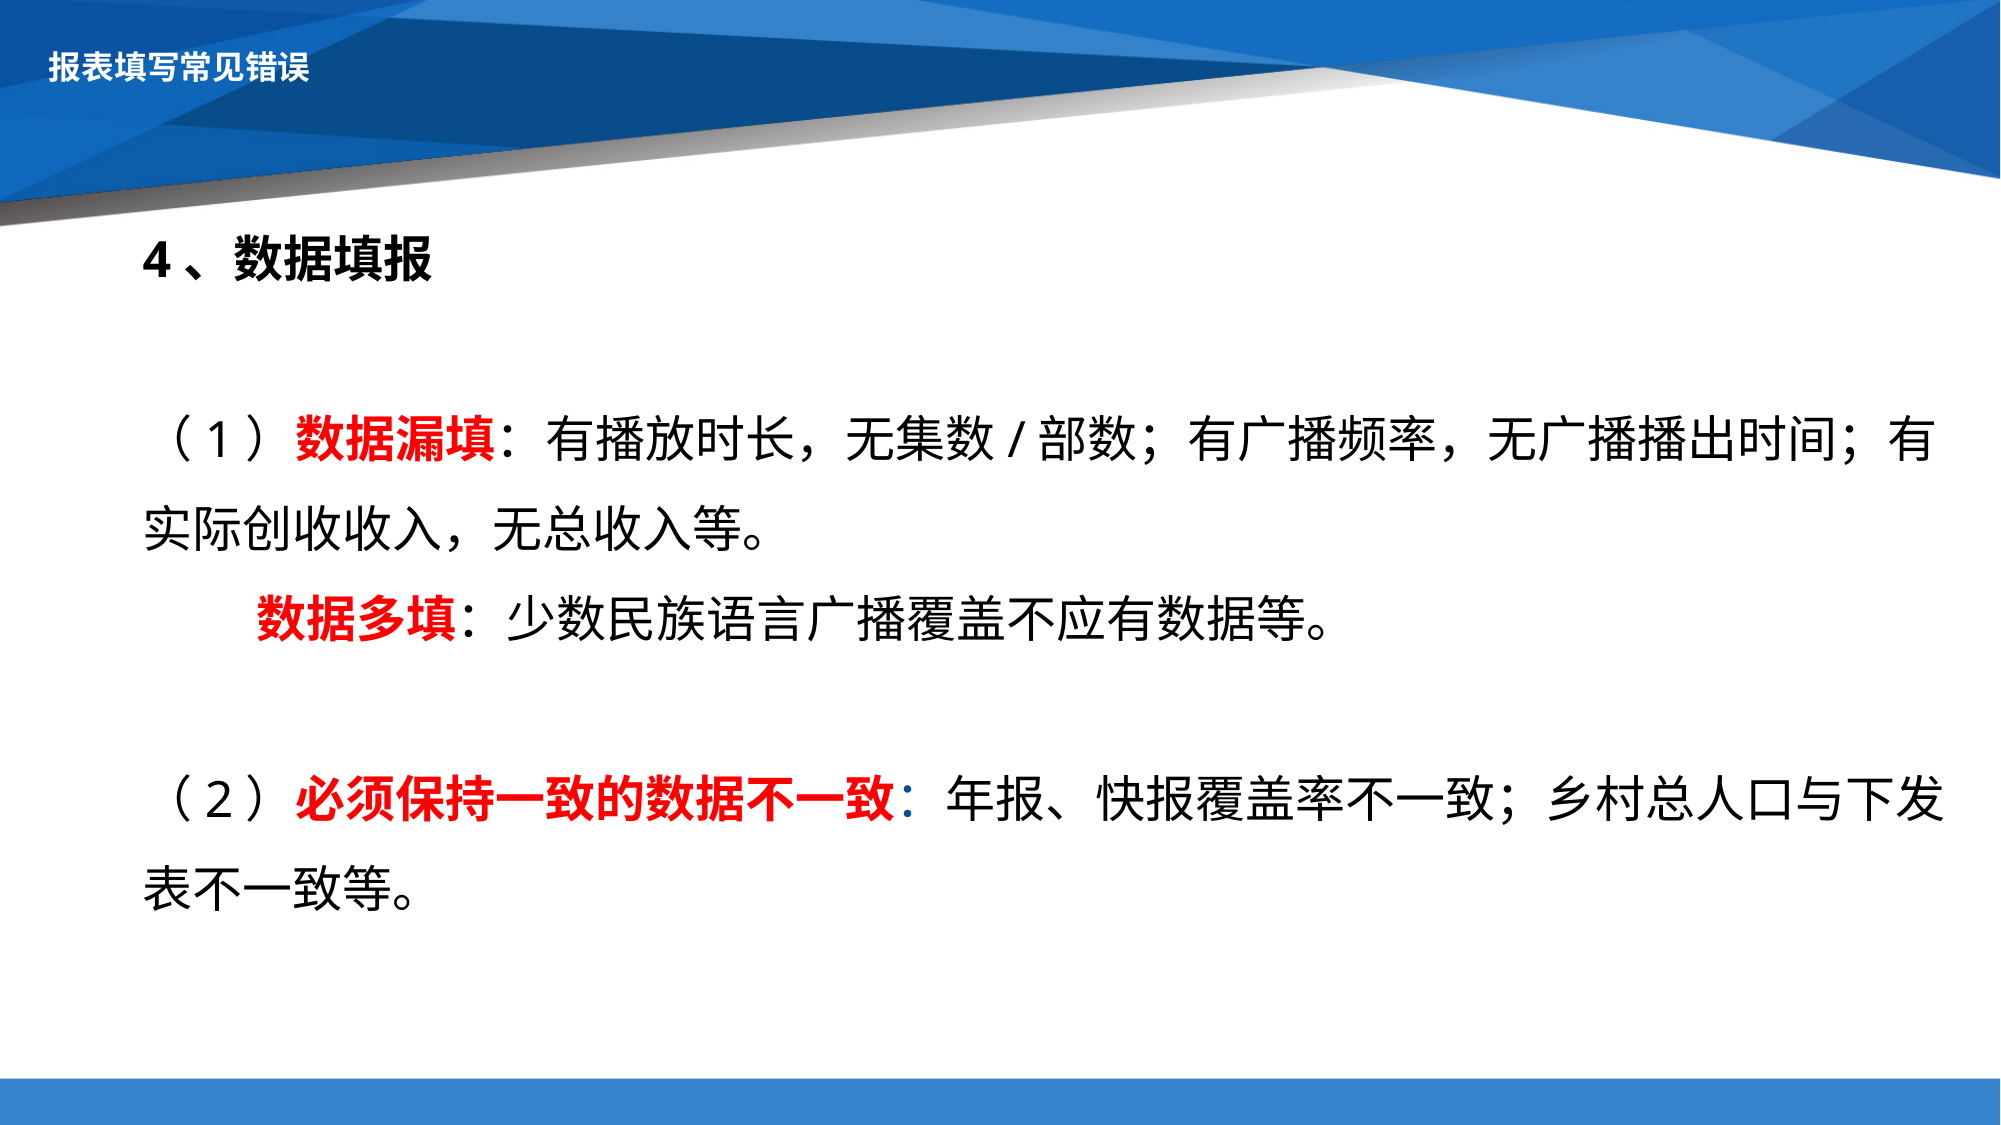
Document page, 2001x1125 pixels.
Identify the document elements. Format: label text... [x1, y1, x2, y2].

text_box 4、数据填报 （1）数据漏填：有播放时长，无集数/部数；有广播频率，无广播播出时间；有实际创收收入，无总收入等。 数据多填：少数民族语言广播覆盖不应有数据等。 （2）必须保持一致的数据不一致：年报、快报覆盖率不一致；乡村总人口与下发表不一致等。 [128, 189, 1968, 1125]
picture [0, 0, 2001, 1125]
title 报表填写常见错误 [33, 43, 1759, 134]
